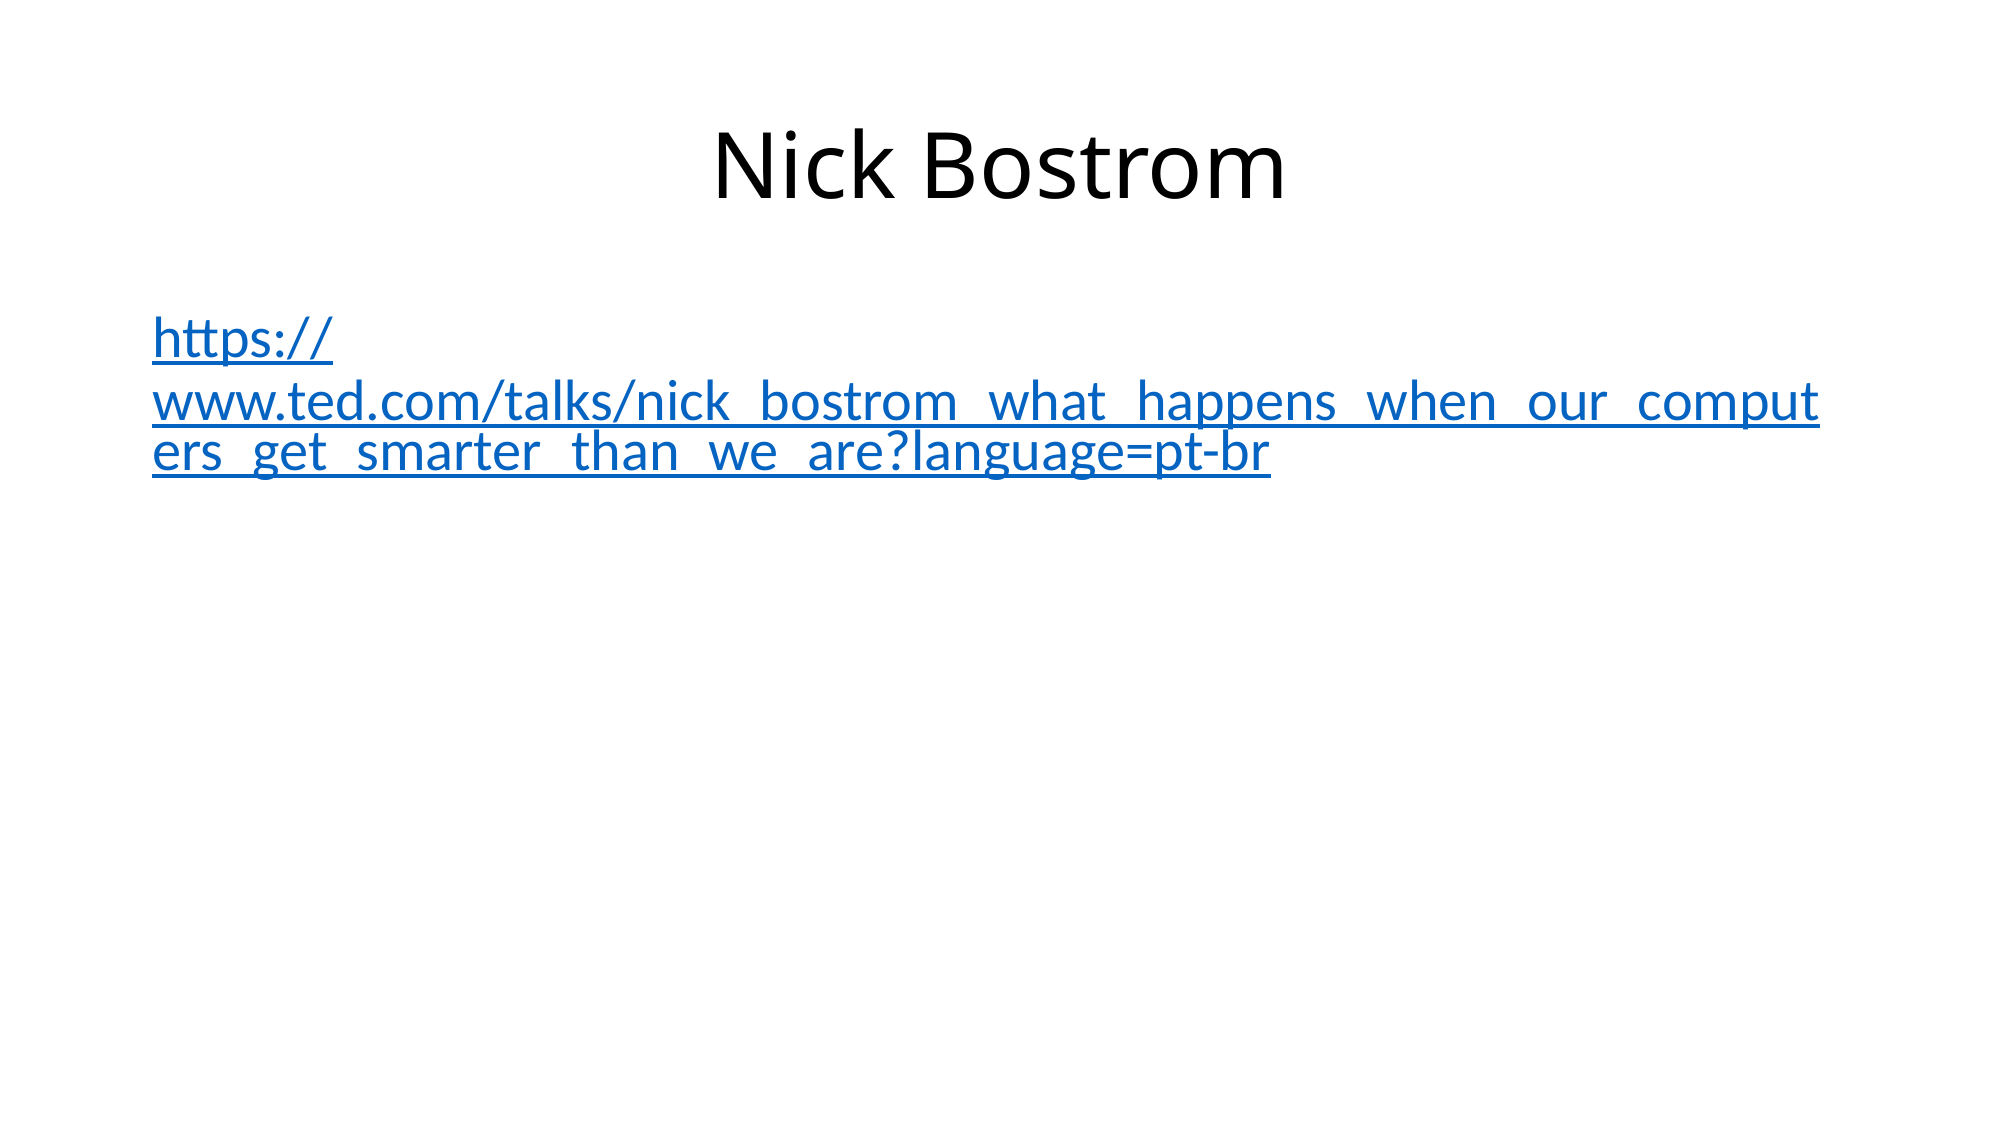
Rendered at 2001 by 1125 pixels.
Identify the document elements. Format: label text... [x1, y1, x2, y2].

title Nick Bostrom [137, 59, 1863, 278]
list https://www.ted.com/talks/nick_bostrom_what_happens_when_our_computers_get_smarter_than_we_are?language=pt-br [137, 299, 1863, 1014]
